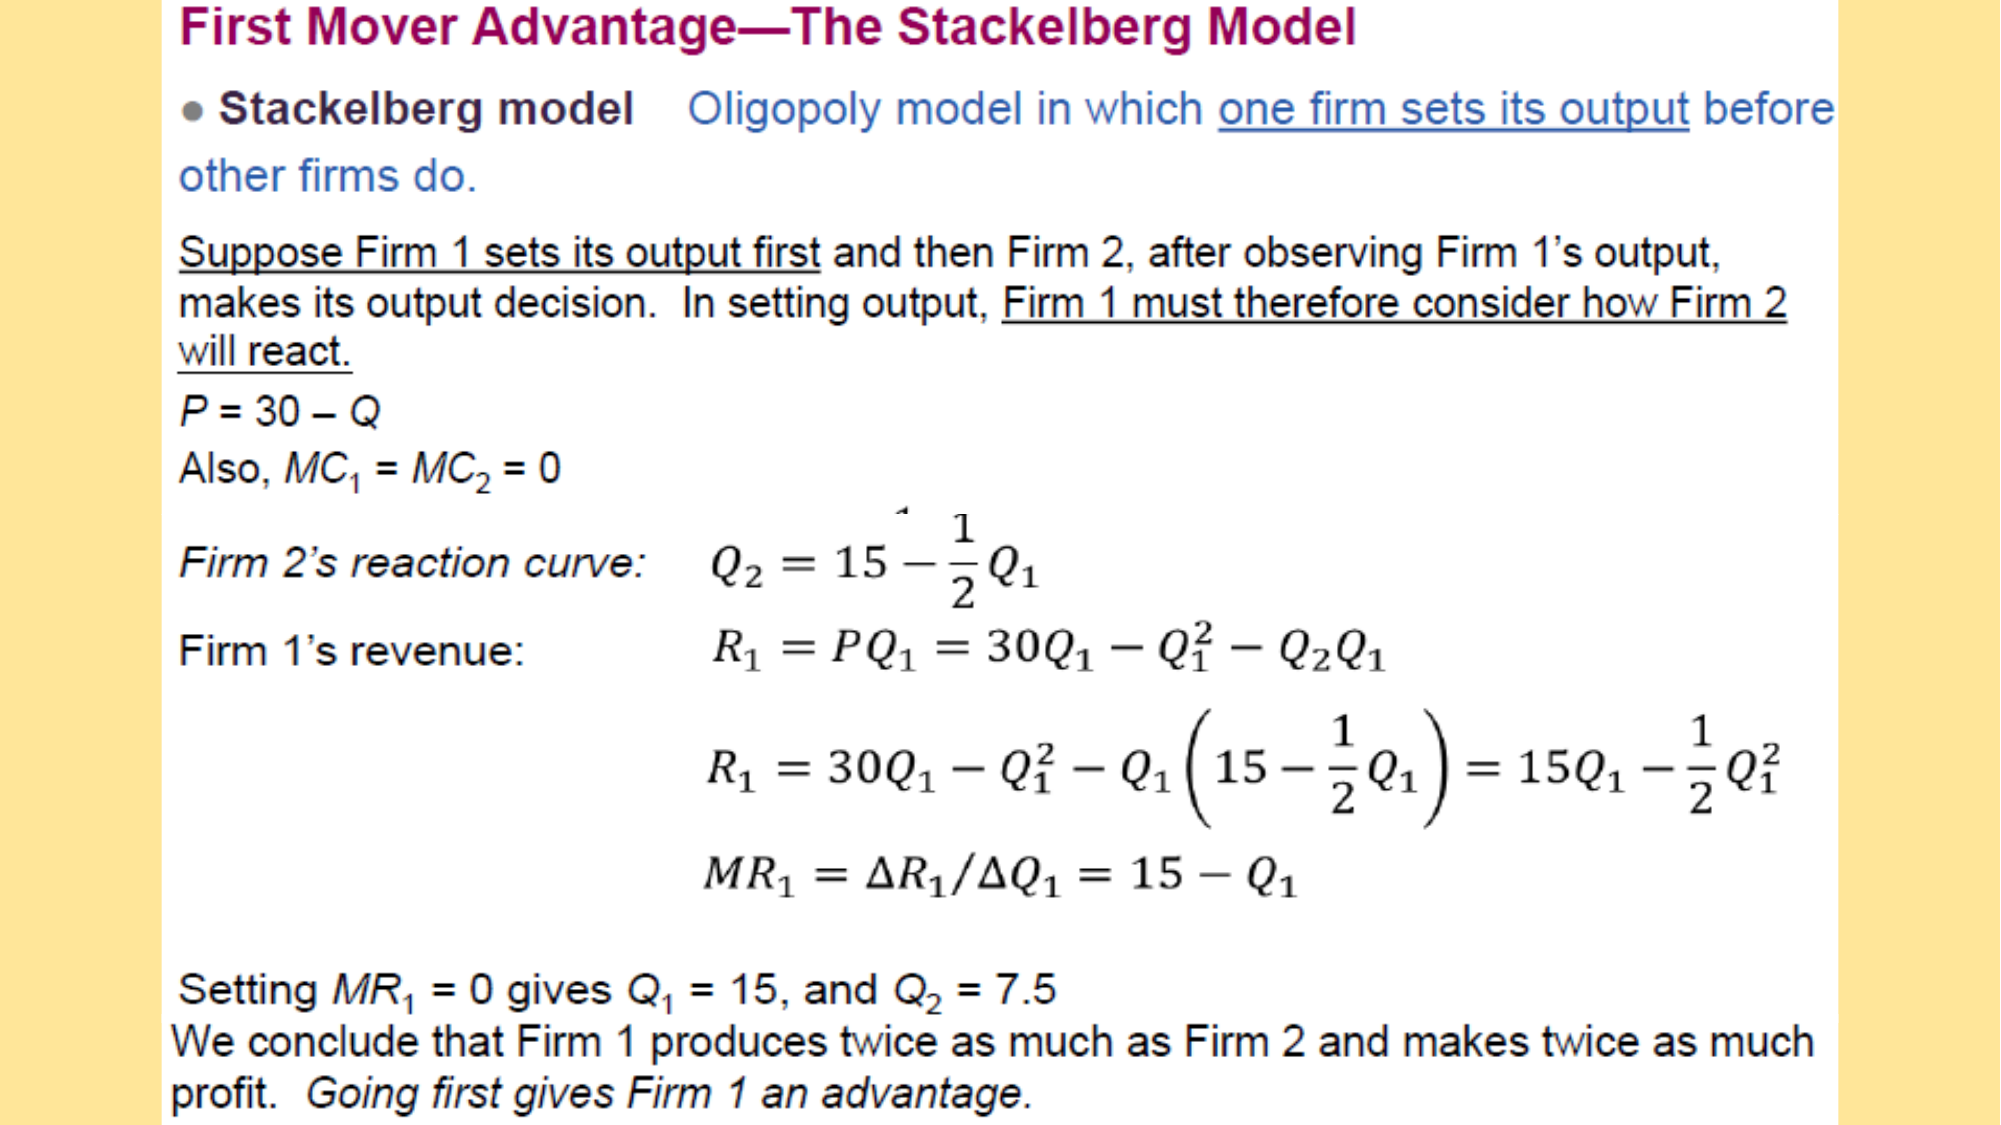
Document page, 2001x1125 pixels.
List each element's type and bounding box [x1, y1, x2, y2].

picture [161, 0, 1839, 1125]
